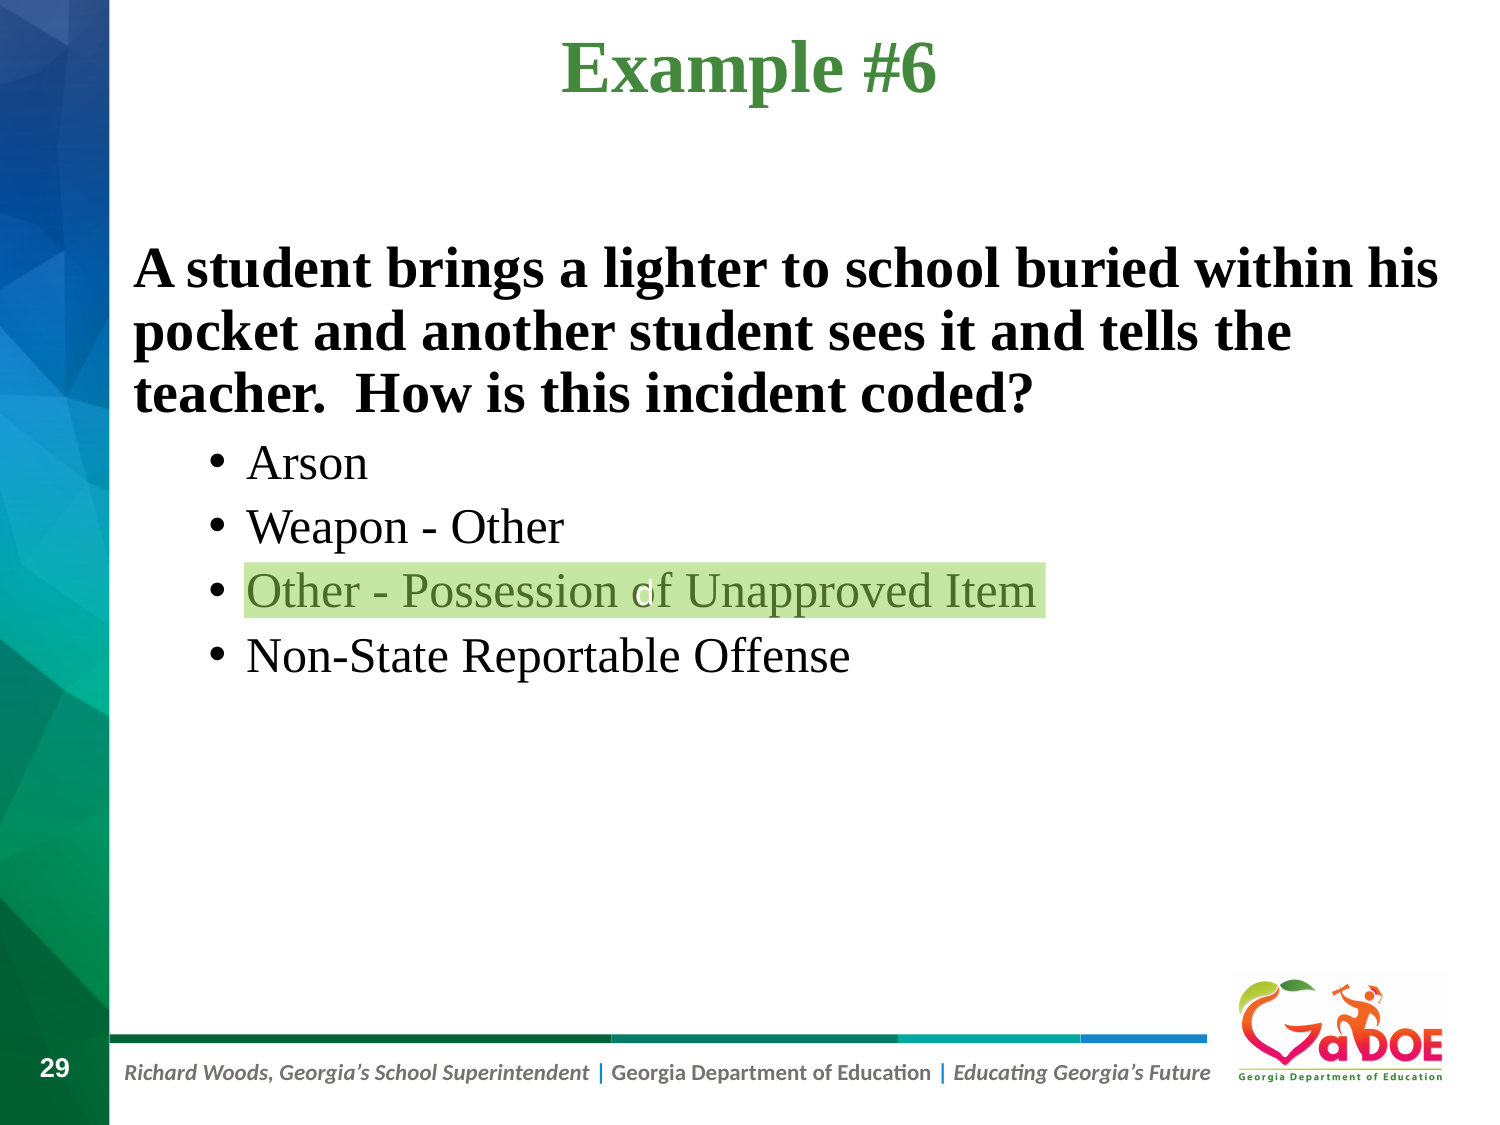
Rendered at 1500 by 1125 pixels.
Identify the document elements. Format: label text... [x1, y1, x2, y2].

list A student brings a lighter to school buried within his pocket and another student sees it and tells the teacher. How is this incident coded? Arson Weapon - Other Other - Possession of Unapproved Item Non-State Reportable Offense [118, 229, 1489, 742]
text_box d [243, 561, 1047, 619]
picture [0, 0, 110, 1125]
picture [1232, 970, 1447, 1089]
title Example #6 [491, 9, 1009, 126]
